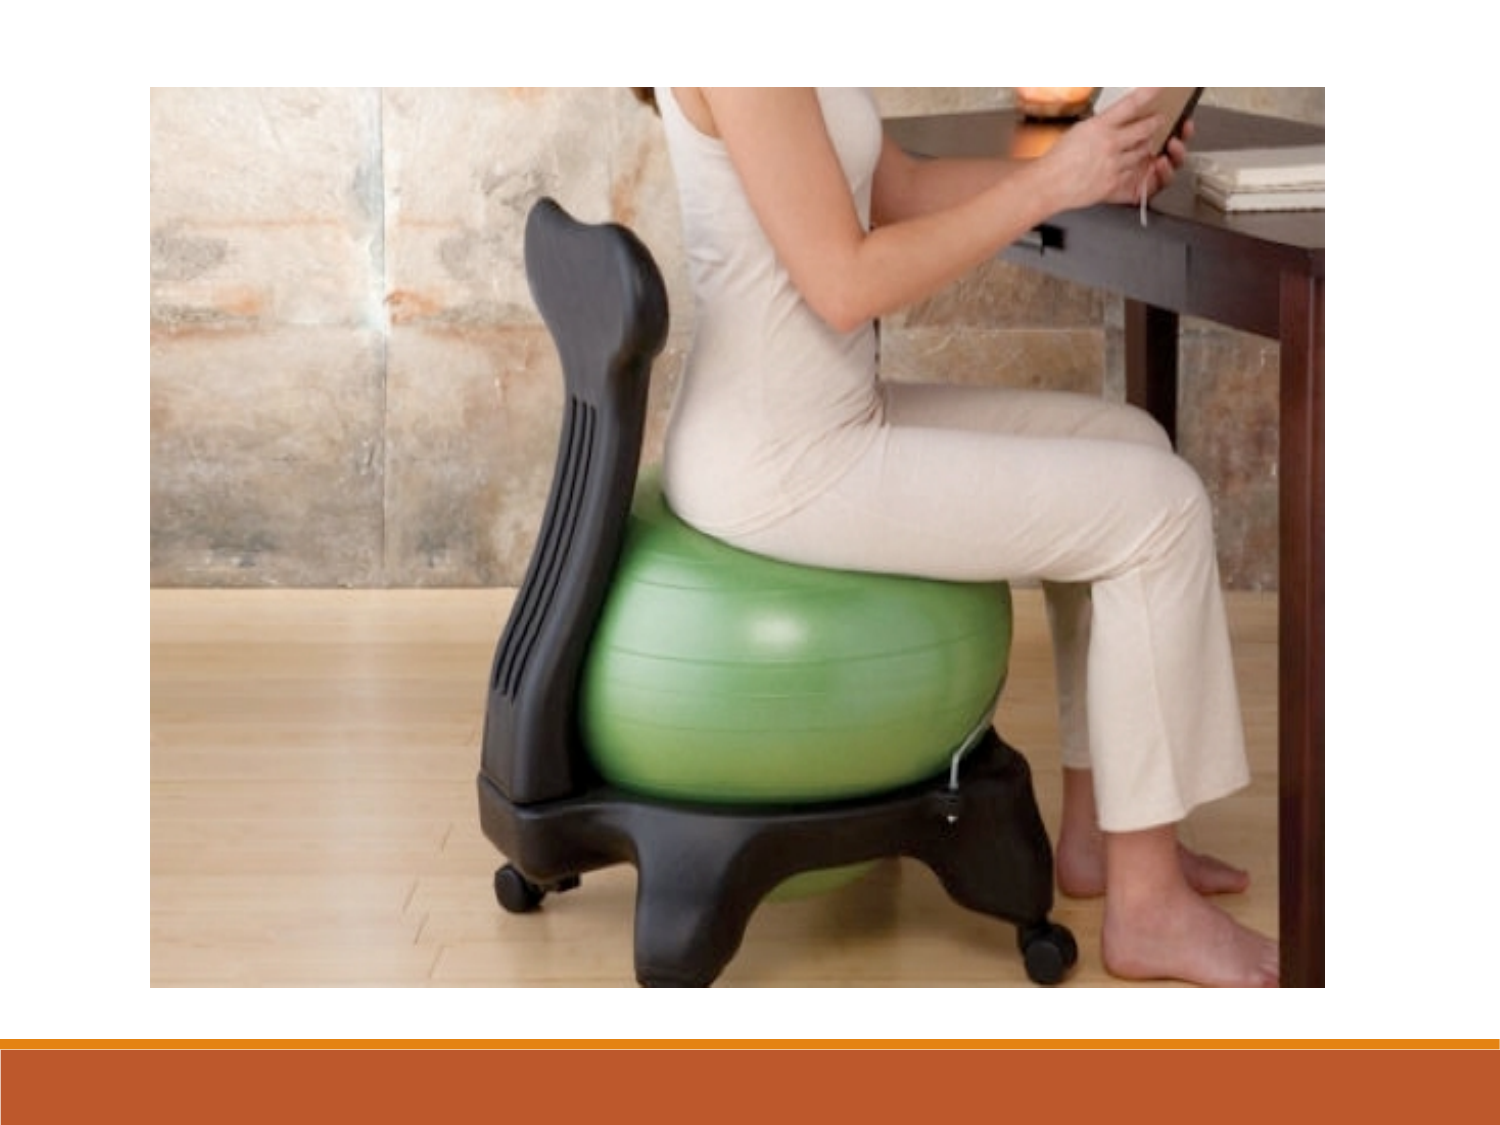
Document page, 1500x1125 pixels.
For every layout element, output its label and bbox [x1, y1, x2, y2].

picture [149, 86, 1326, 988]
